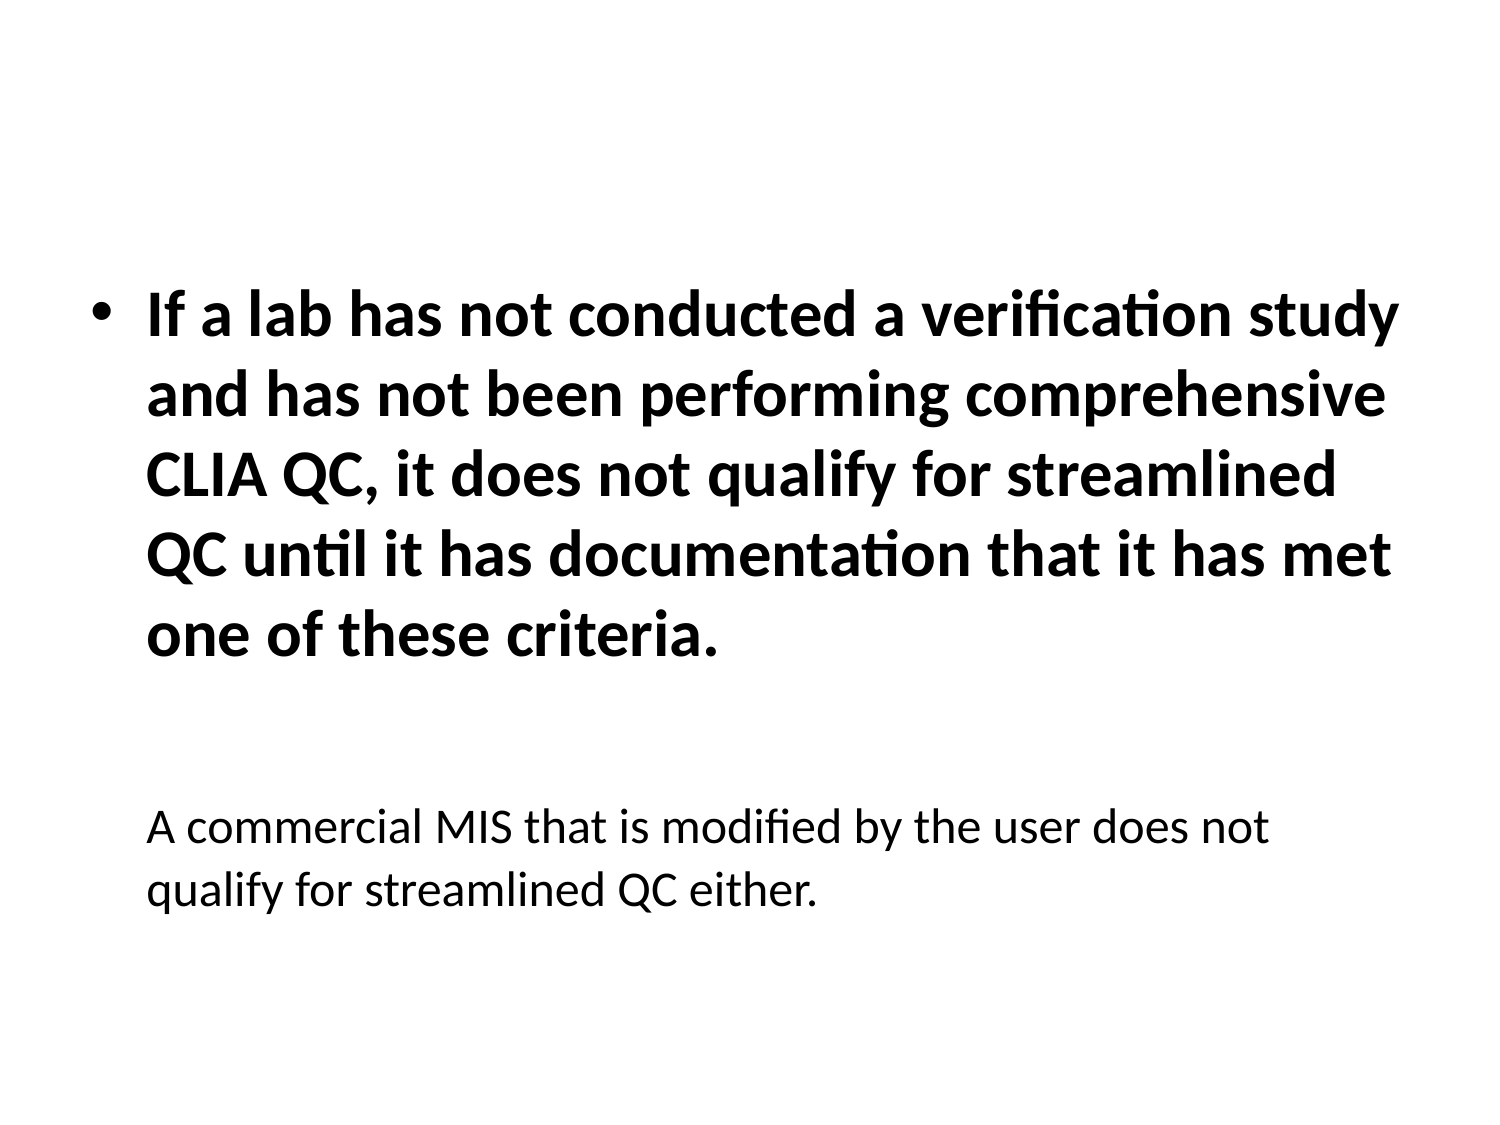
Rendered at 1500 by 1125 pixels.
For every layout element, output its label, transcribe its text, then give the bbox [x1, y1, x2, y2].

list If a lab has not conducted a verification study and has not been performing comprehensive CLIA QC, it does not qualify for streamlined QC until it has documentation that it has met one of these criteria. A commercial MIS that is modified by the user does not qualify for streamlined QC either. [75, 262, 1425, 1005]
